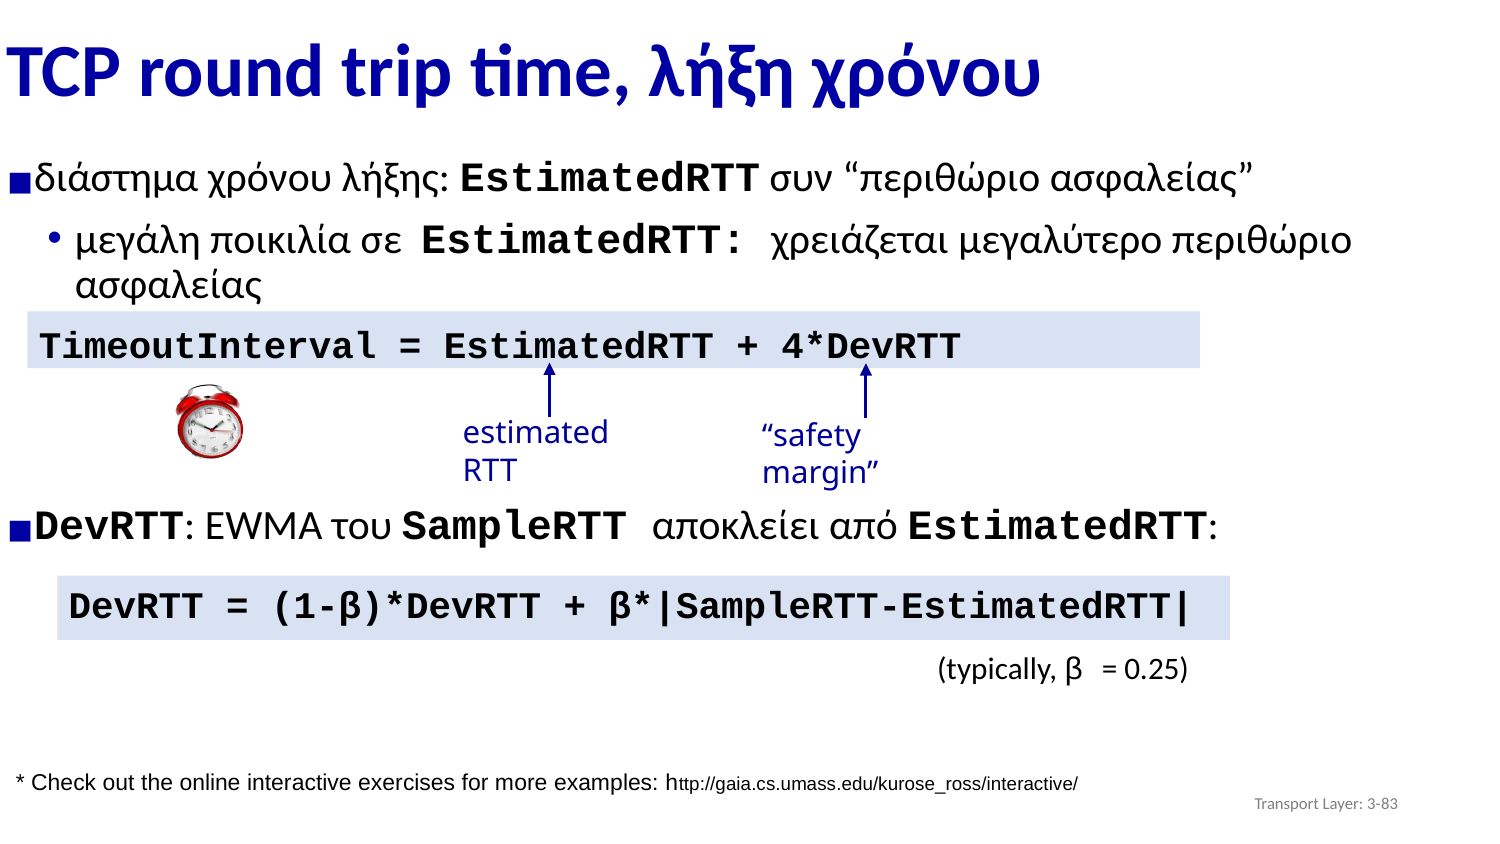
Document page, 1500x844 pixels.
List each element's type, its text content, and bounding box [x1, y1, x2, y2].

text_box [27, 311, 1201, 495]
text_box διάστημα χρόνου λήξης: EstimatedRTT συν “περιθώριο ασφαλείας” μεγάλη ποικιλία σε EstimatedRTT: χρειάζεται μεγαλύτερο περιθώριο ασφαλείας [0, 150, 1372, 289]
text_box * Check out the online interactive exercises for more examples: http://gaia.cs.umass.edu/kurose_ross/interactive/ [4, 762, 1238, 801]
text_box DevRTT: EWMA του SampleRTT αποκλείει από EstimatedRTT: [0, 497, 1372, 565]
slide_number Transport Layer: 3-‹#› [1071, 780, 1410, 826]
title TCP round trip time, λήξη χρόνου [0, 17, 1397, 128]
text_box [57, 575, 1343, 692]
